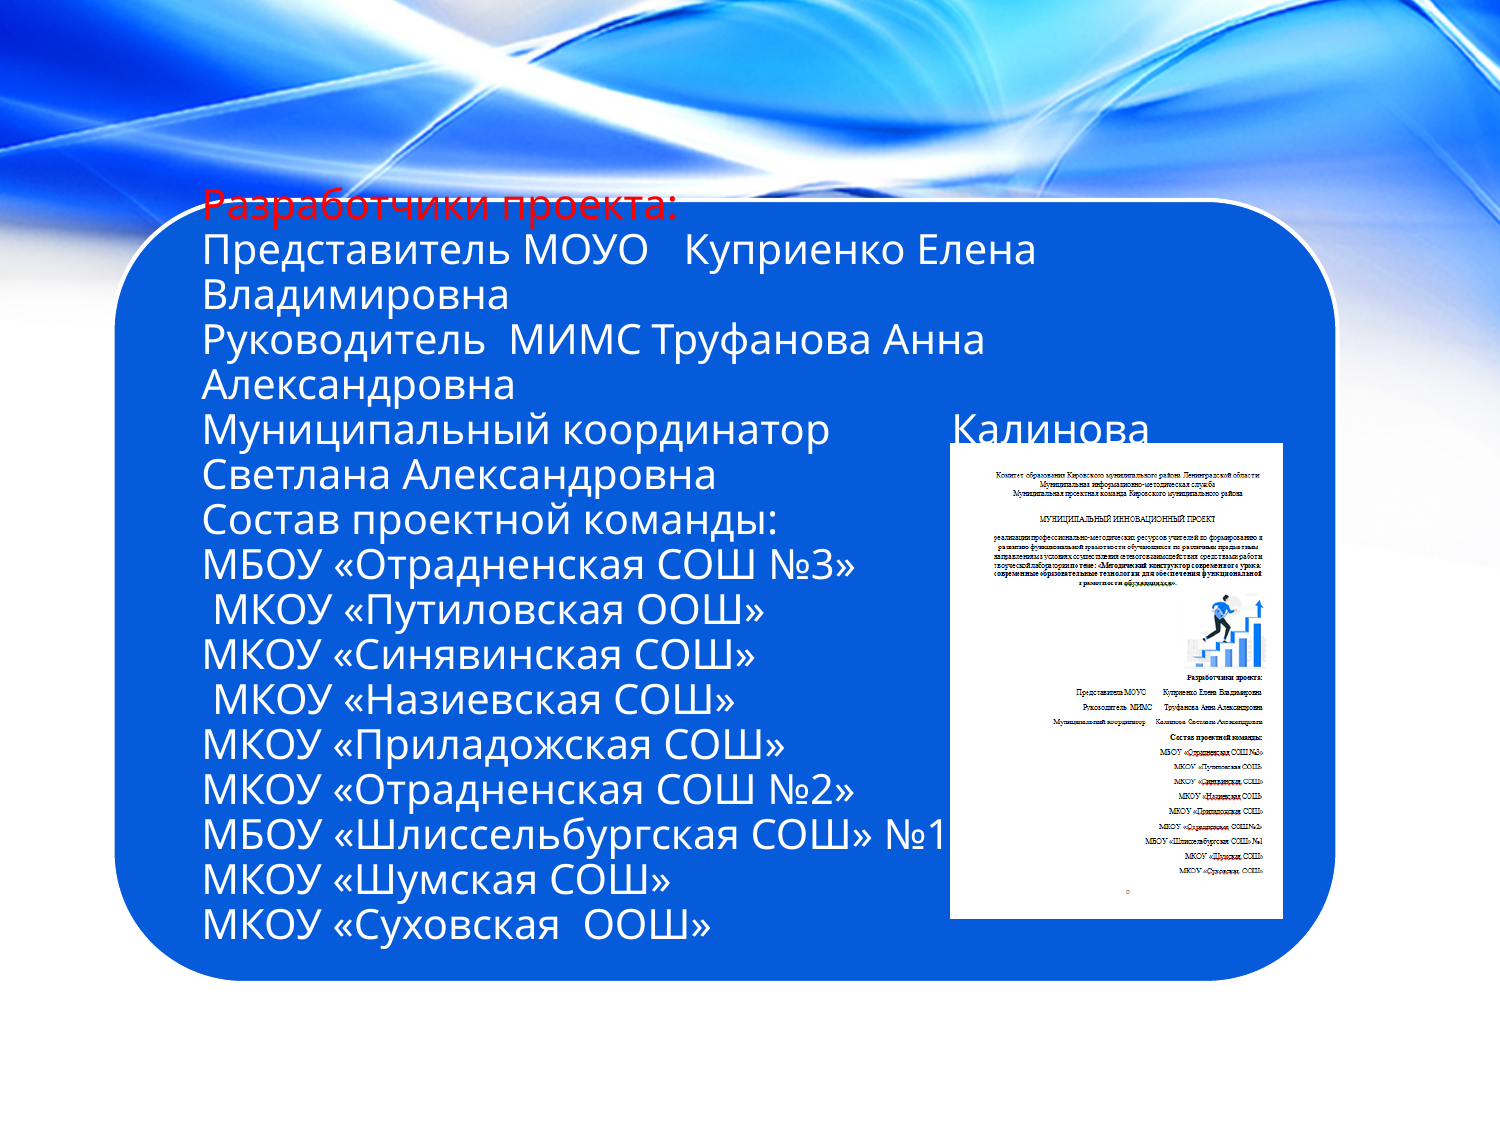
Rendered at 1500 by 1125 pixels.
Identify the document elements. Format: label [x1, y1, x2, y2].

text_box [112, 199, 1338, 1038]
picture [0, 0, 1500, 1125]
